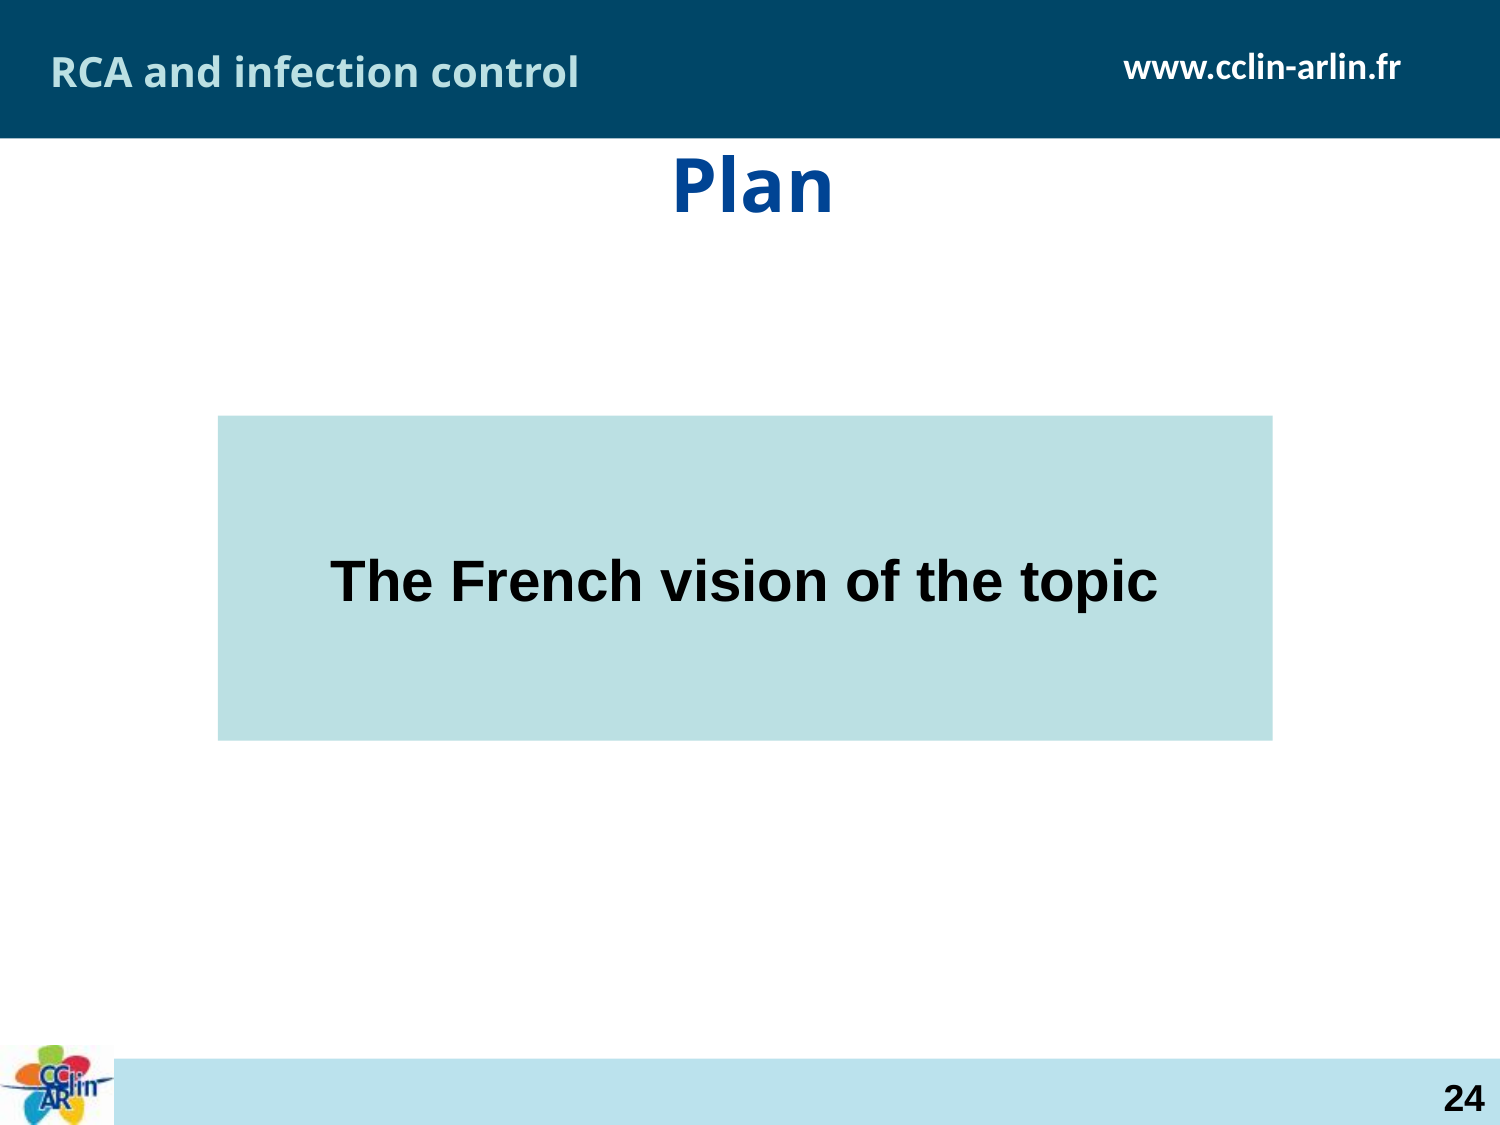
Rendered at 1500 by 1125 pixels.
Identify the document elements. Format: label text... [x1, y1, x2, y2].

slide_number 24 [1103, 1066, 1500, 1117]
text_box RCA and infection control [0, 0, 630, 142]
picture [0, 1045, 114, 1125]
text_box The French vision of the topic [217, 415, 1273, 741]
title Plan [78, 92, 1429, 235]
